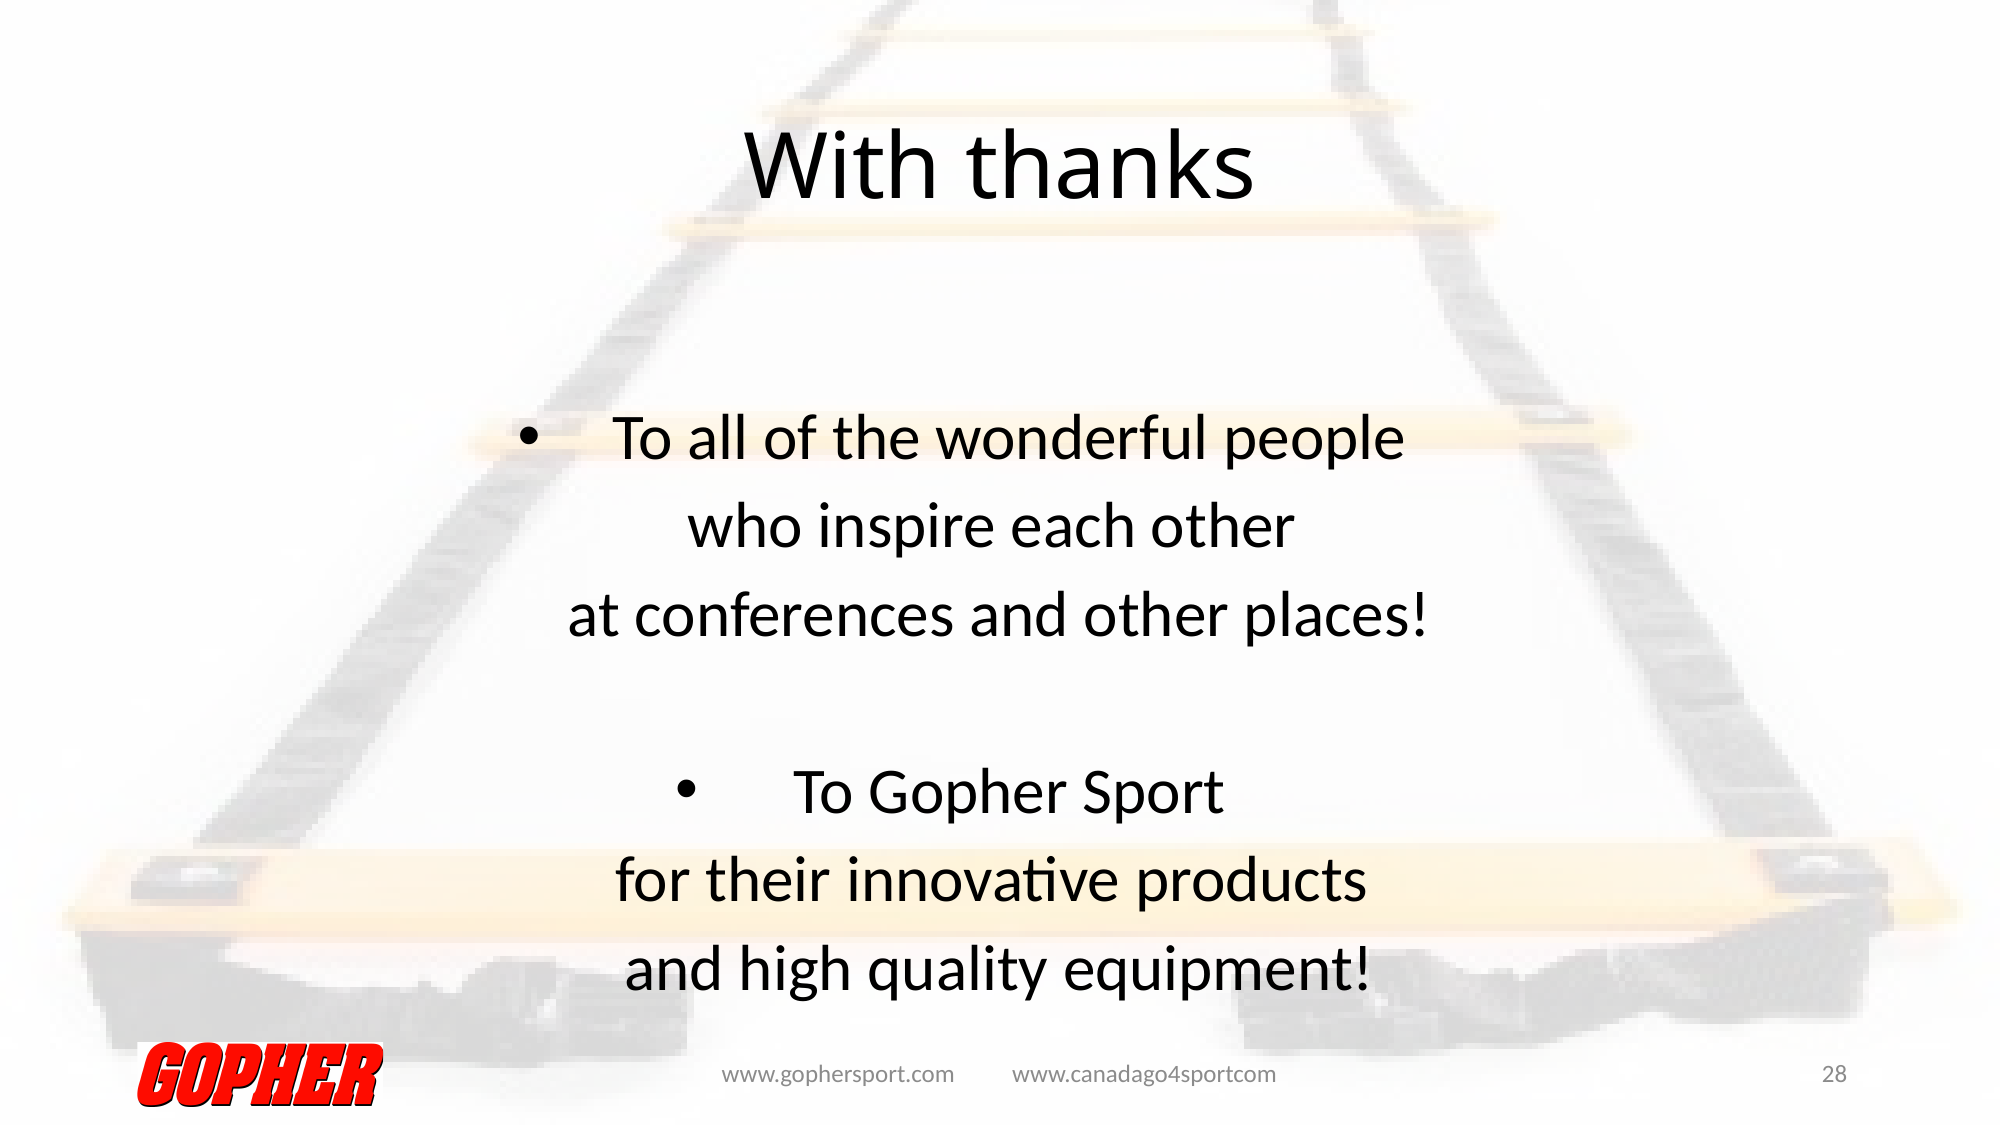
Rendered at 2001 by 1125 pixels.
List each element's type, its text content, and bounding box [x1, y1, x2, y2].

footer www.gophersport.com www.canadago4sportcom [662, 1042, 1338, 1103]
list To all of the wonderful people who inspire each other at conferences and other places! To Gopher Sport for their innovative products and high quality equipment! [137, 299, 1863, 1014]
picture [137, 1042, 384, 1107]
slide_number 28 [1412, 1042, 1863, 1103]
title With thanks [137, 59, 1863, 278]
